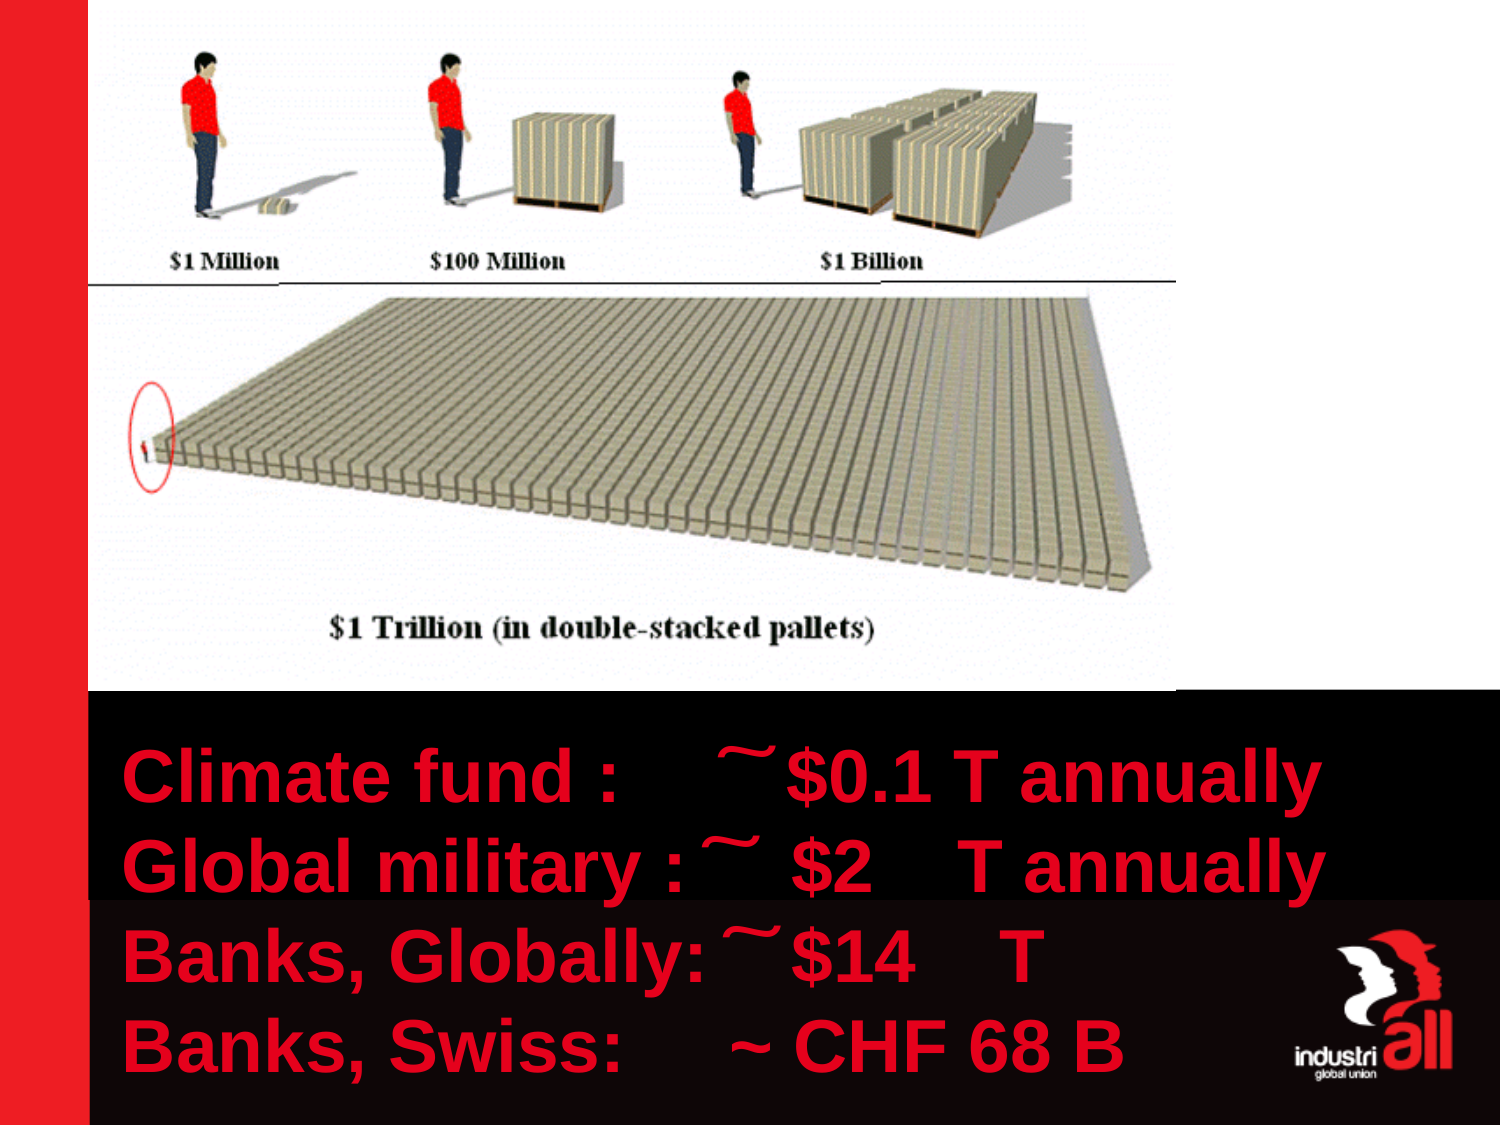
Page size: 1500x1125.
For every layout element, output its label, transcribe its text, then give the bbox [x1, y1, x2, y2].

picture [88, 0, 1176, 692]
text_box Climate fund : ͠ $0.1 T annually Global military : ͠ $2 T annually Banks, Globally: ͠ $14 T Banks, Swiss: ~ CHF 68 B [121, 727, 1459, 1094]
title [88, 689, 1500, 900]
